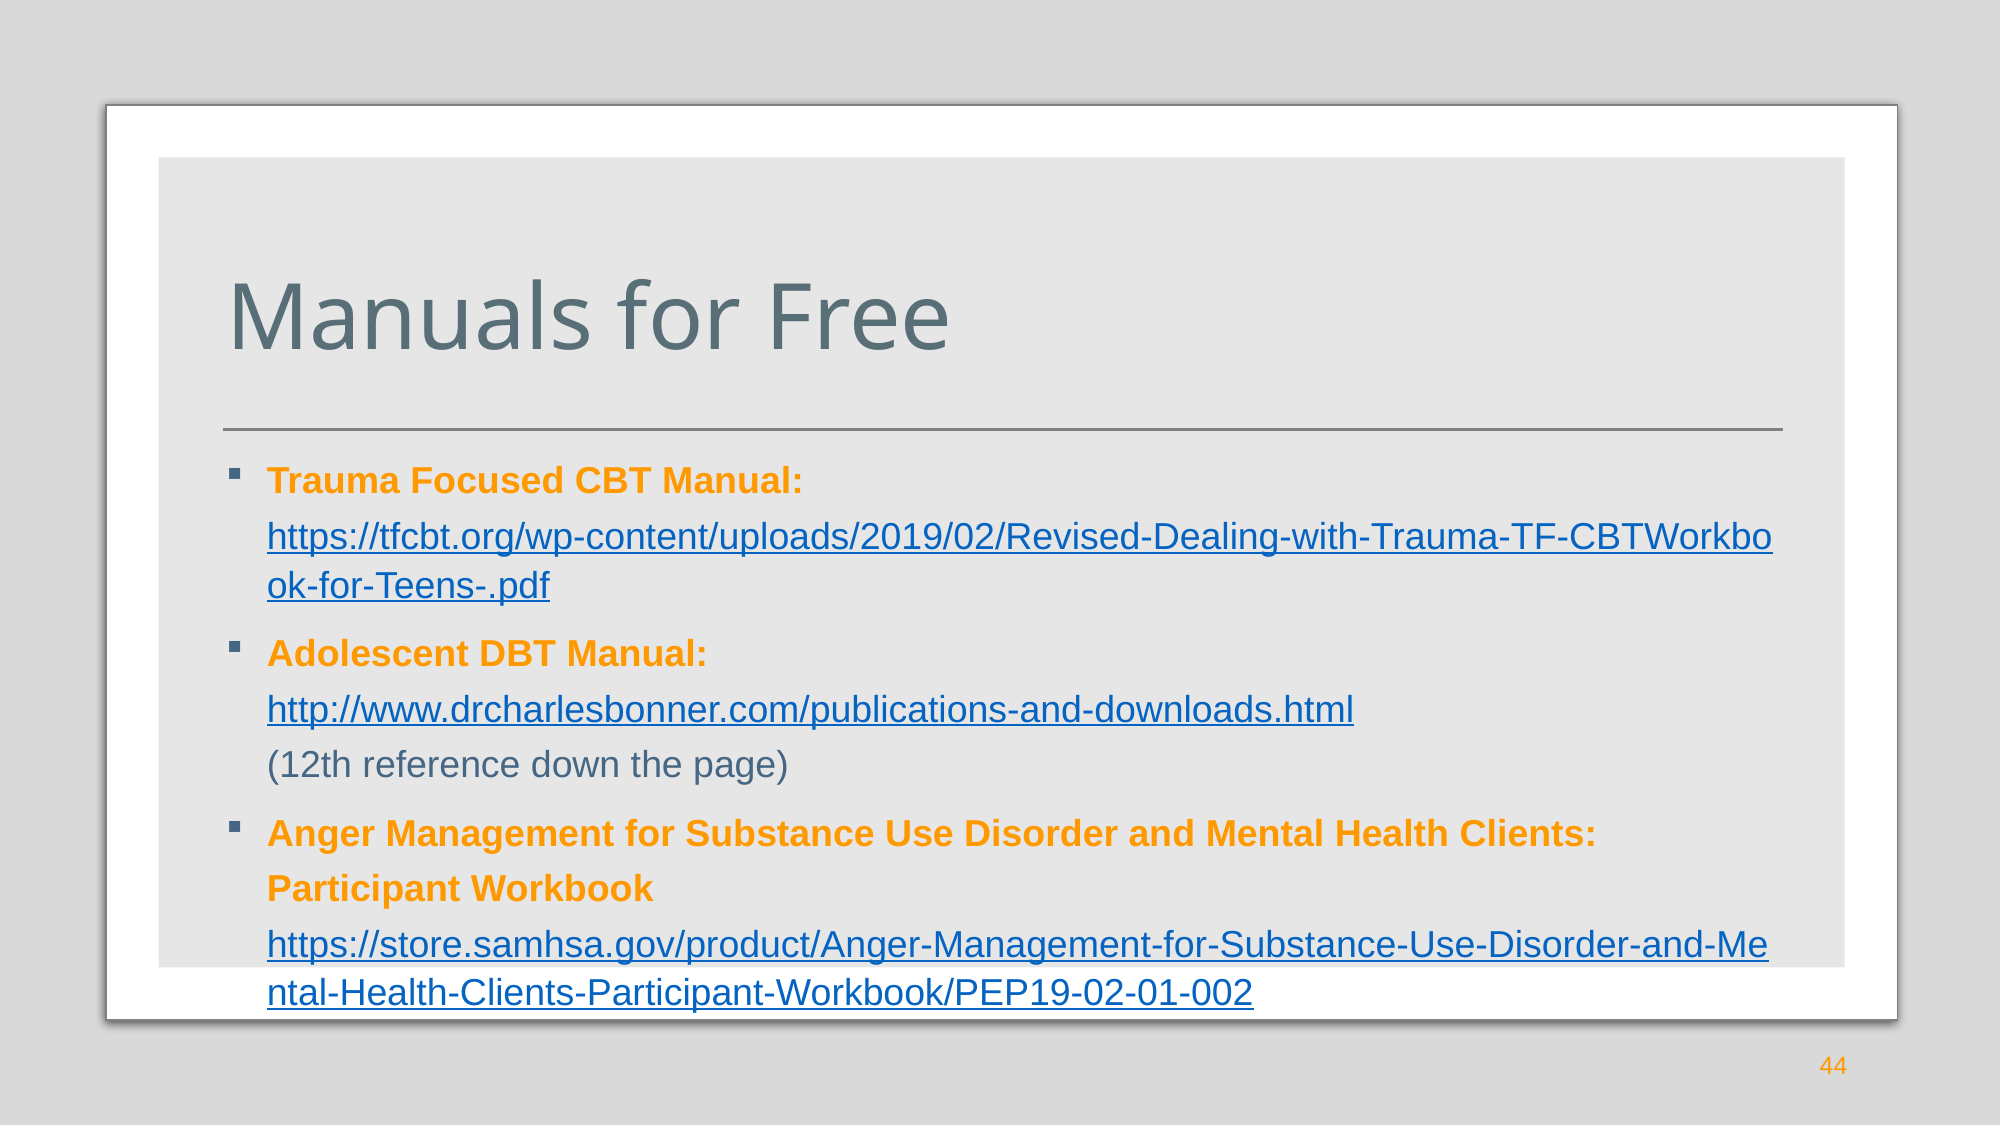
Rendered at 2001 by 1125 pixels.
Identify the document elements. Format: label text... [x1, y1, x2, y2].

title Manuals for Free [211, 210, 1793, 430]
text_box [105, 104, 1898, 1021]
list Trauma Focused CBT Manual: https://tfcbt.org/wp-content/uploads/2019/02/Revised-Dealing-with-Trauma-TF-CBTWorkbook-for-Teens-.pdf Adolescent DBT Manual: http://www.drcharlesbonner.com/publications-and-downloads.html (12th reference down the page) Anger Management for Substance Use Disorder and Mental Health Clients: Participant Workbook https://store.samhsa.gov/product/Anger-Management-for-Substance-Use-Disorder-and-Mental-Health-Clients-Participant-Workbook/PEP19-02-01-002 [211, 438, 1793, 990]
text_box [158, 156, 1846, 968]
text_box 44 [1412, 1042, 1863, 1103]
text_box [0, 0, 2000, 1125]
